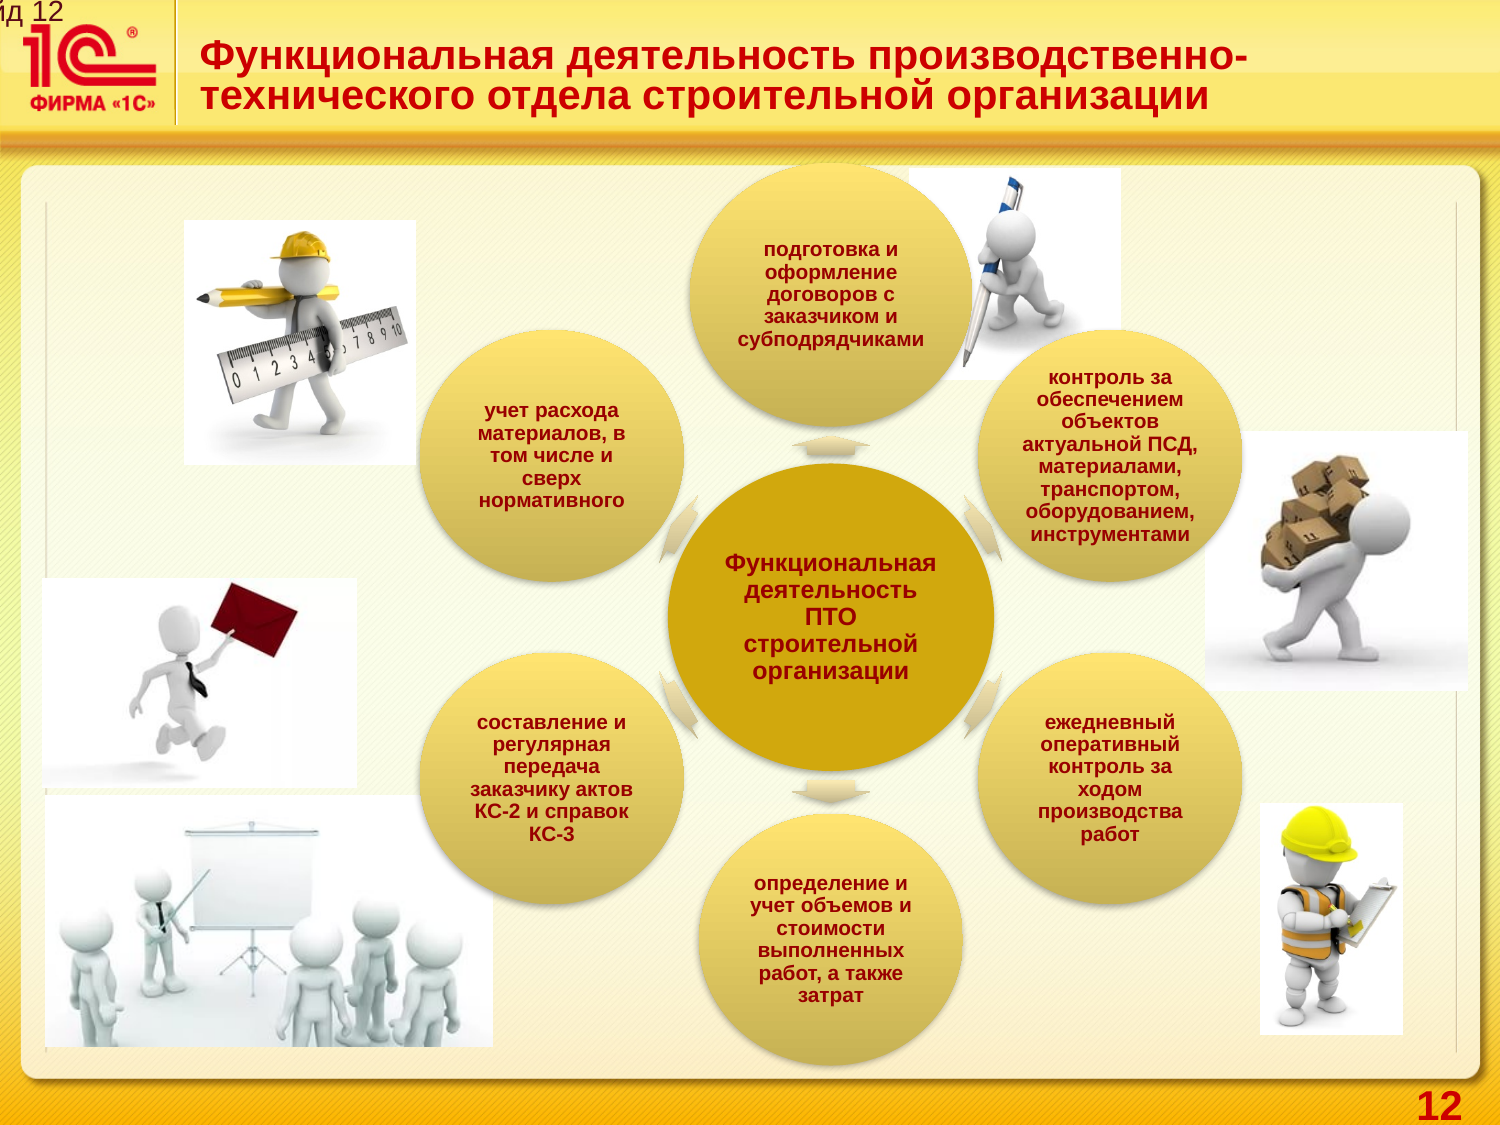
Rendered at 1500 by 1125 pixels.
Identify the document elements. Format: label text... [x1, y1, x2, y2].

title Функциональная деятельность производственно-технического отдела строительной организации [184, 2, 1475, 153]
picture [0, 0, 1500, 1125]
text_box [229, 175, 1433, 1053]
